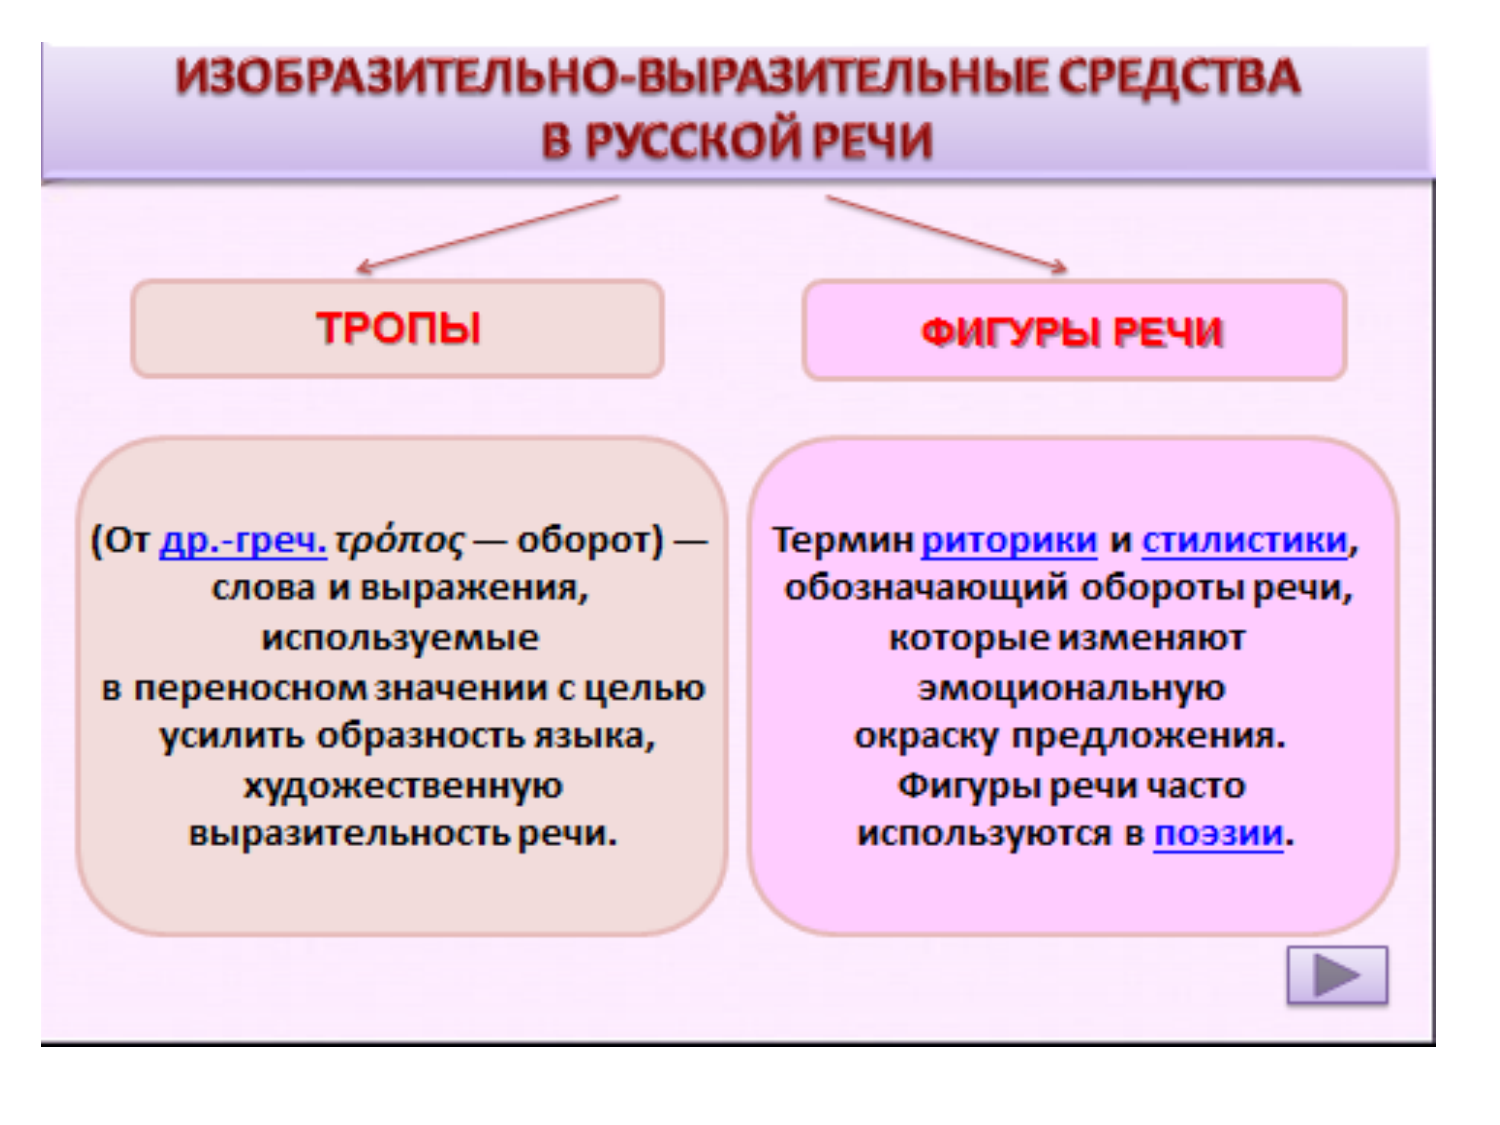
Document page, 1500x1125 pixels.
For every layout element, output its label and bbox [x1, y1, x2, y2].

list [41, 42, 1436, 1047]
